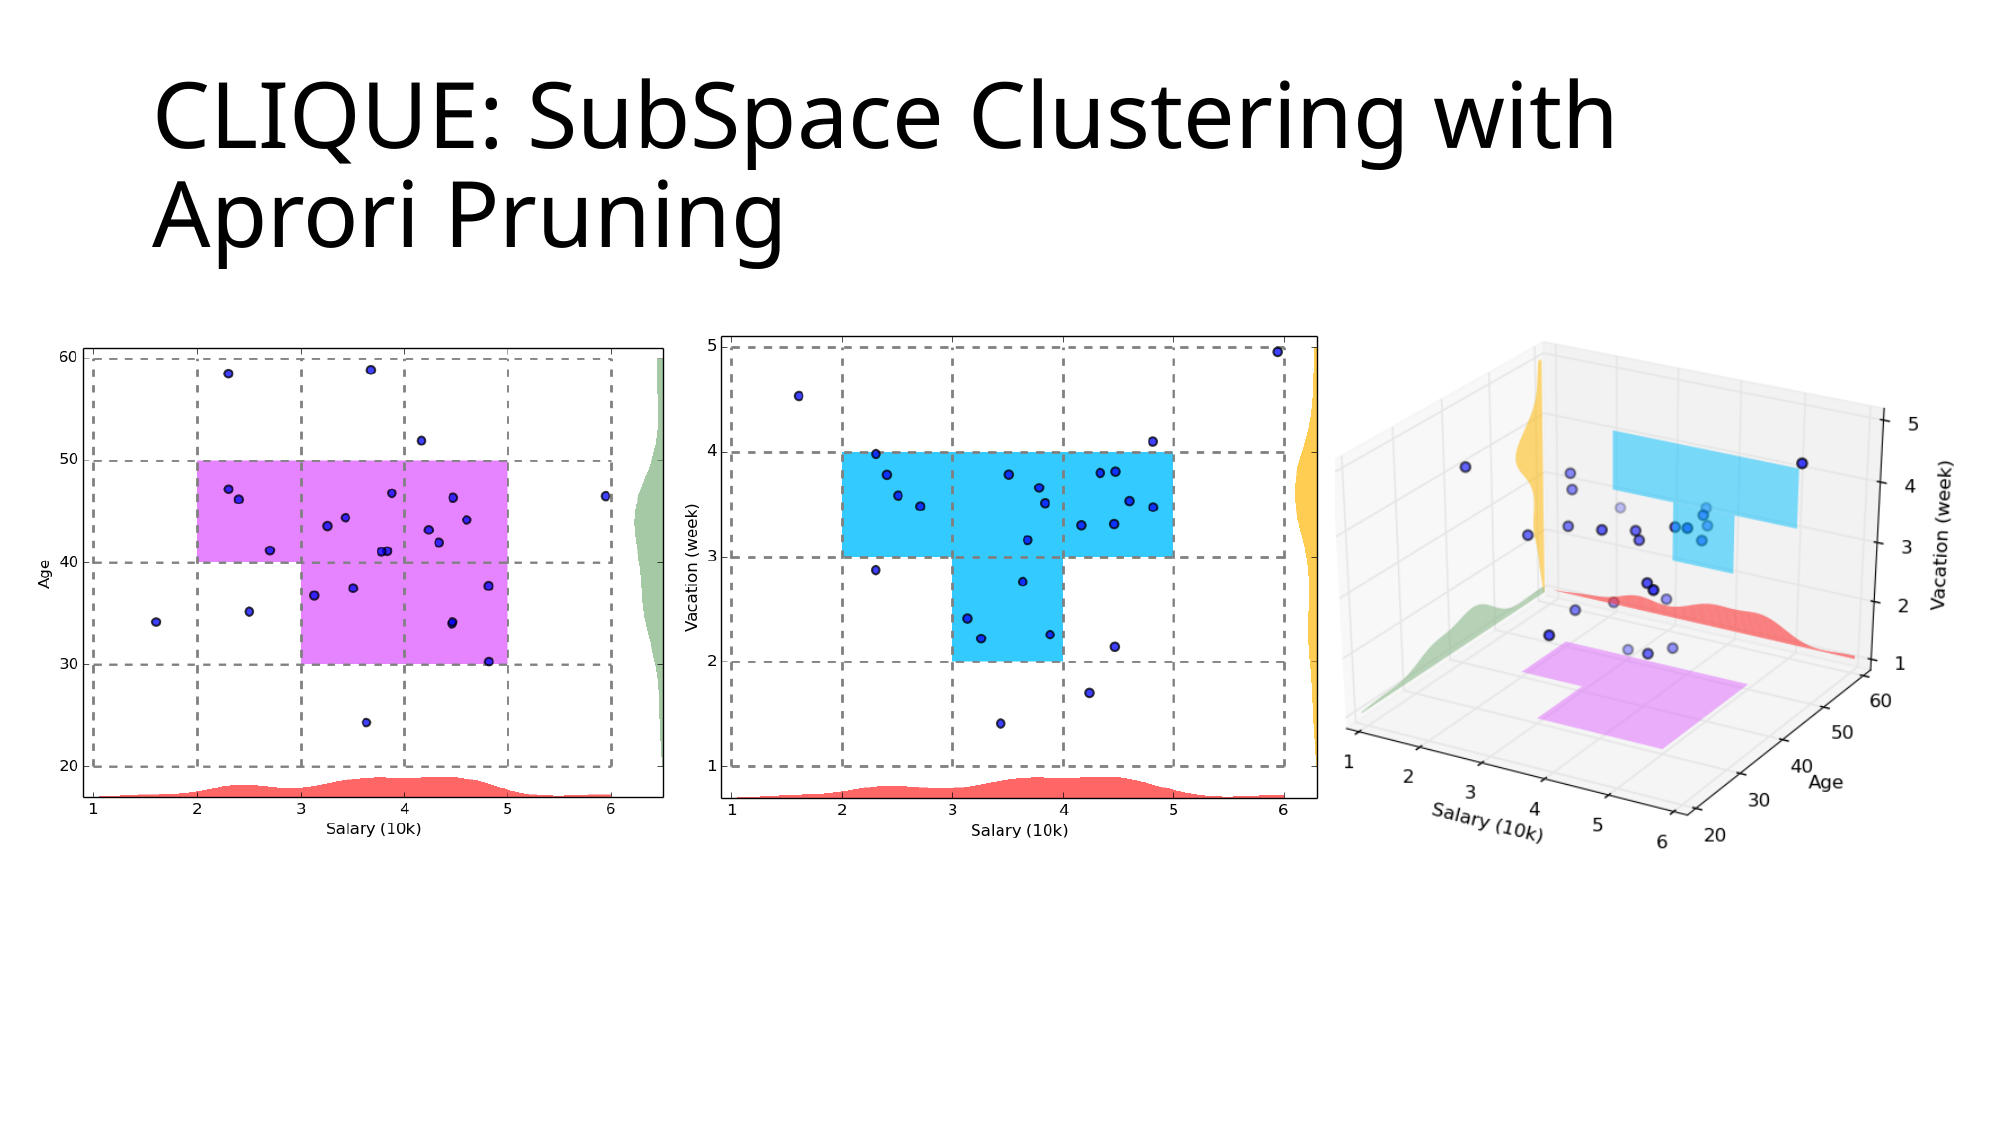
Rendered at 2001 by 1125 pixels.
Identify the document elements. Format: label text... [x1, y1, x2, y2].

title CLIQUE: SubSpace Clustering with Aprori Pruning [137, 59, 1863, 278]
picture [31, 344, 666, 838]
picture [1335, 338, 1954, 854]
picture [679, 334, 1321, 838]
